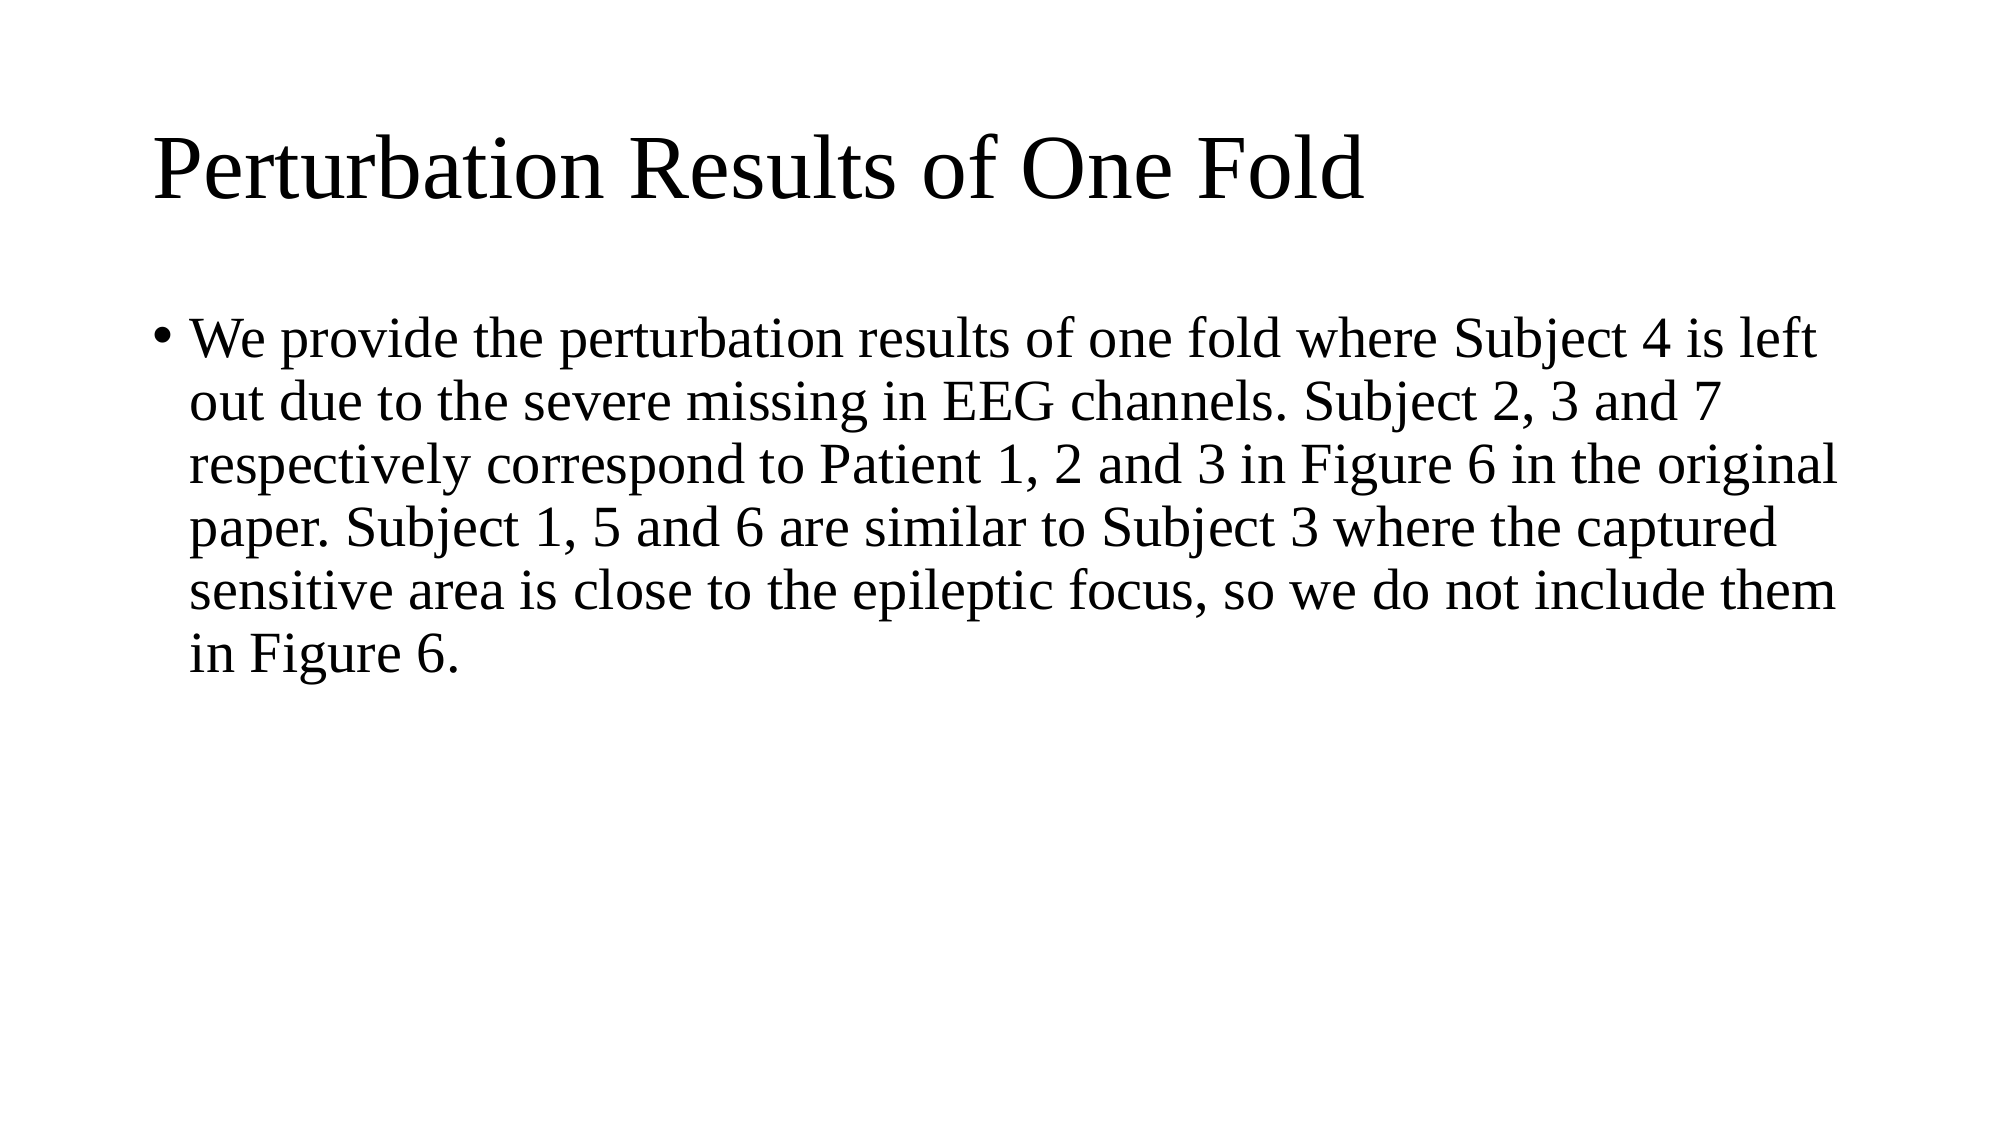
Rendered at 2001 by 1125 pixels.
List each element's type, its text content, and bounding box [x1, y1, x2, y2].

list We provide the perturbation results of one fold where Subject 4 is left out due to the severe missing in EEG channels. Subject 2, 3 and 7 respectively correspond to Patient 1, 2 and 3 in Figure 6 in the original paper. Subject 1, 5 and 6 are similar to Subject 3 where the captured sensitive area is close to the epileptic focus, so we do not include them in Figure 6. [137, 299, 1863, 1014]
title Perturbation Results of One Fold [137, 59, 1863, 278]
